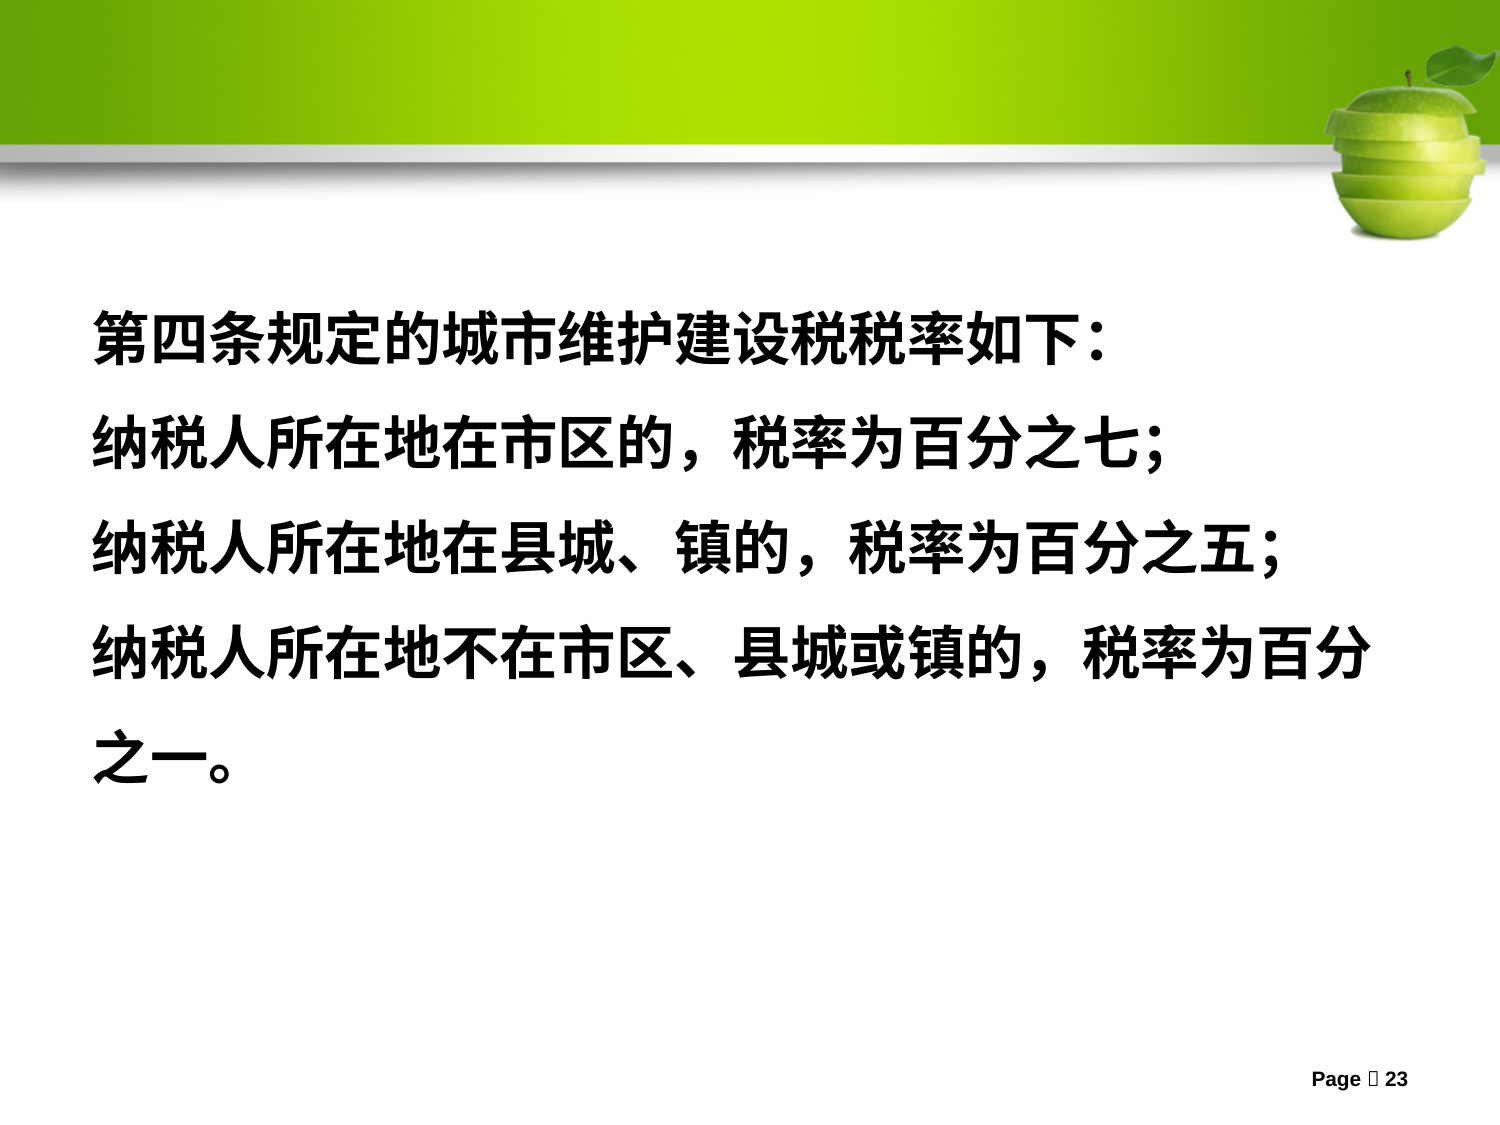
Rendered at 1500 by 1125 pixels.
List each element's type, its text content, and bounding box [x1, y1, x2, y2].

list 第四条规定的城市维护建设税税率如下： 纳税人所在地在市区的，税率为百分之七； 纳税人所在地在县城、镇的，税率为百分之五； 纳税人所在地不在市区、县城或镇的，税率为百分之一。 [76, 258, 1424, 1107]
picture [0, 0, 1500, 1125]
slide_number Page  [1186, 1058, 1424, 1092]
